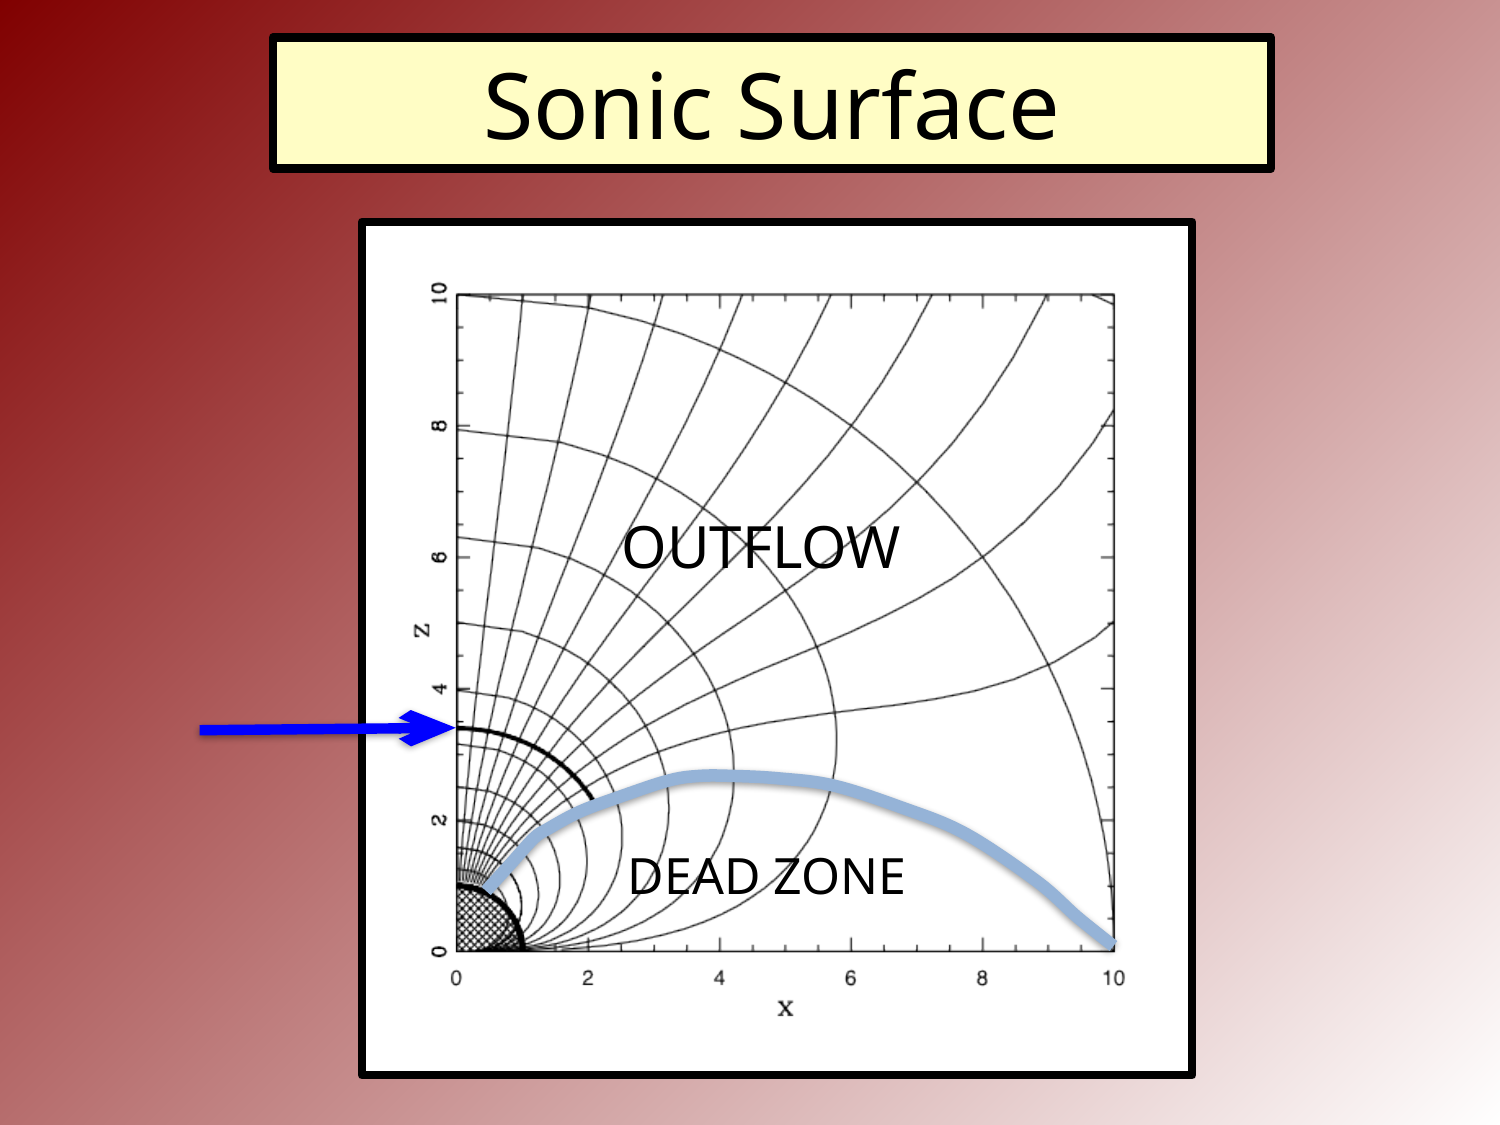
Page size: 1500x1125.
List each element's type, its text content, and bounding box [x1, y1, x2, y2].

title Sonic Surface [272, 37, 1272, 169]
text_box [199, 727, 456, 731]
picture [365, 225, 1189, 1072]
